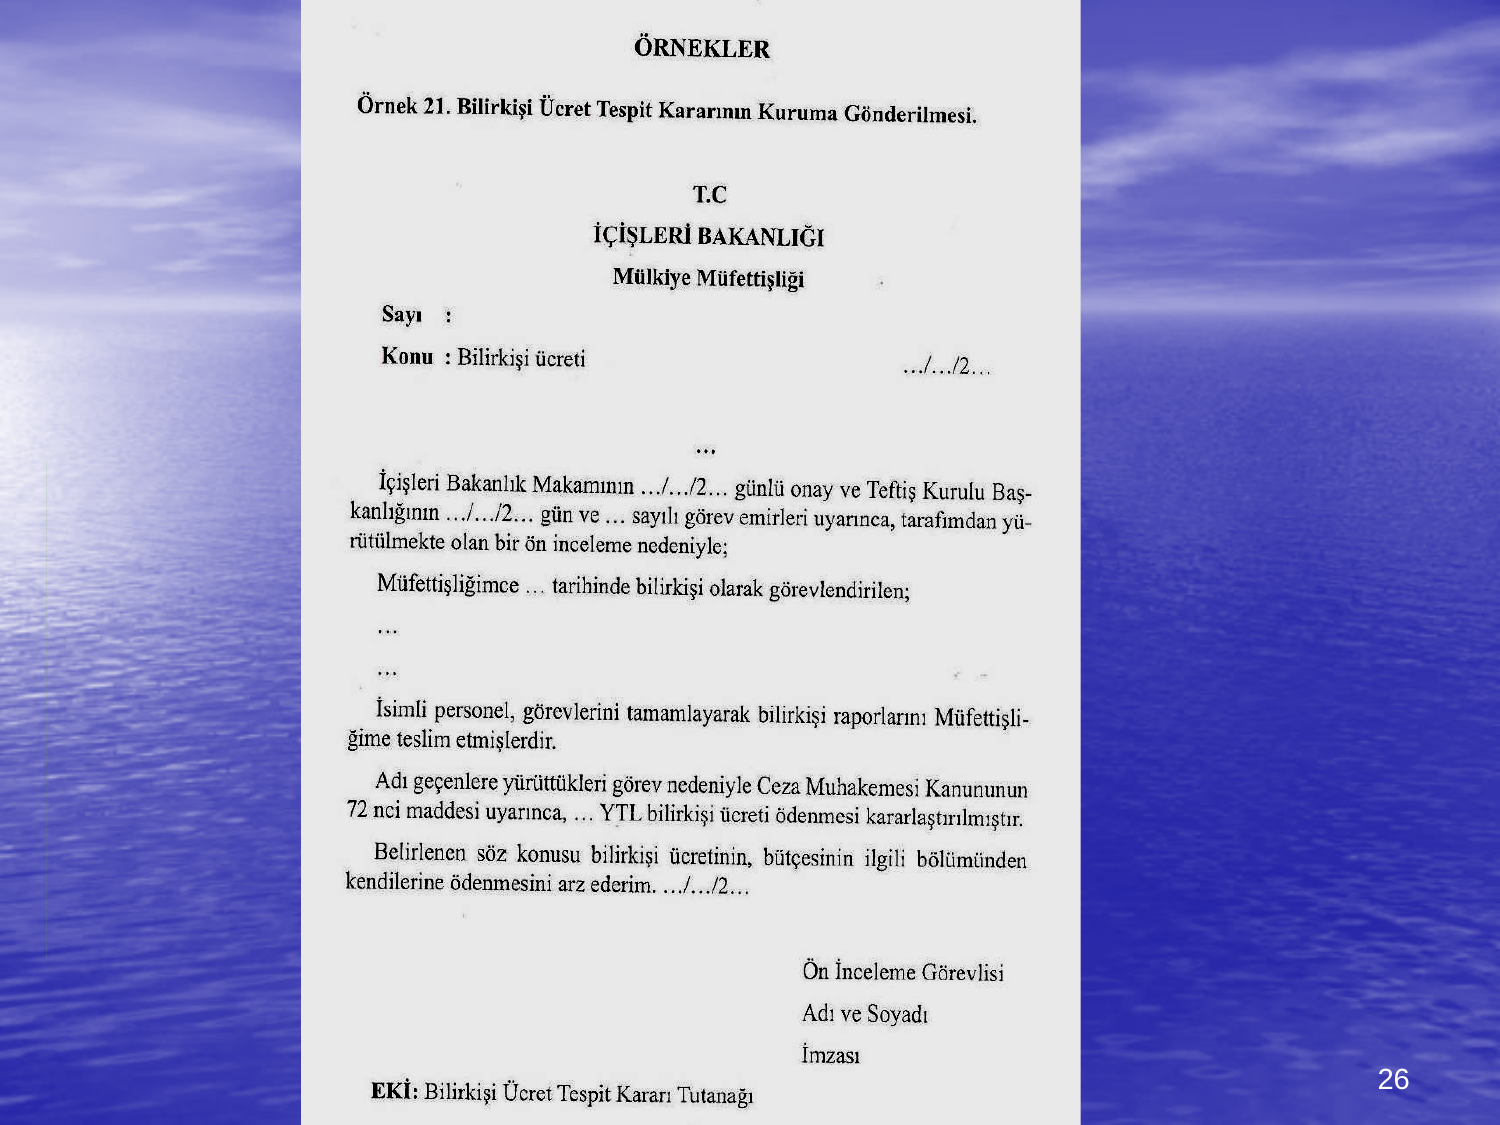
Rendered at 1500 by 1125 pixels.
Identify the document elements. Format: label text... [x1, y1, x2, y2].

slide_number 26 [1087, 1024, 1426, 1103]
picture [300, 0, 1081, 1125]
